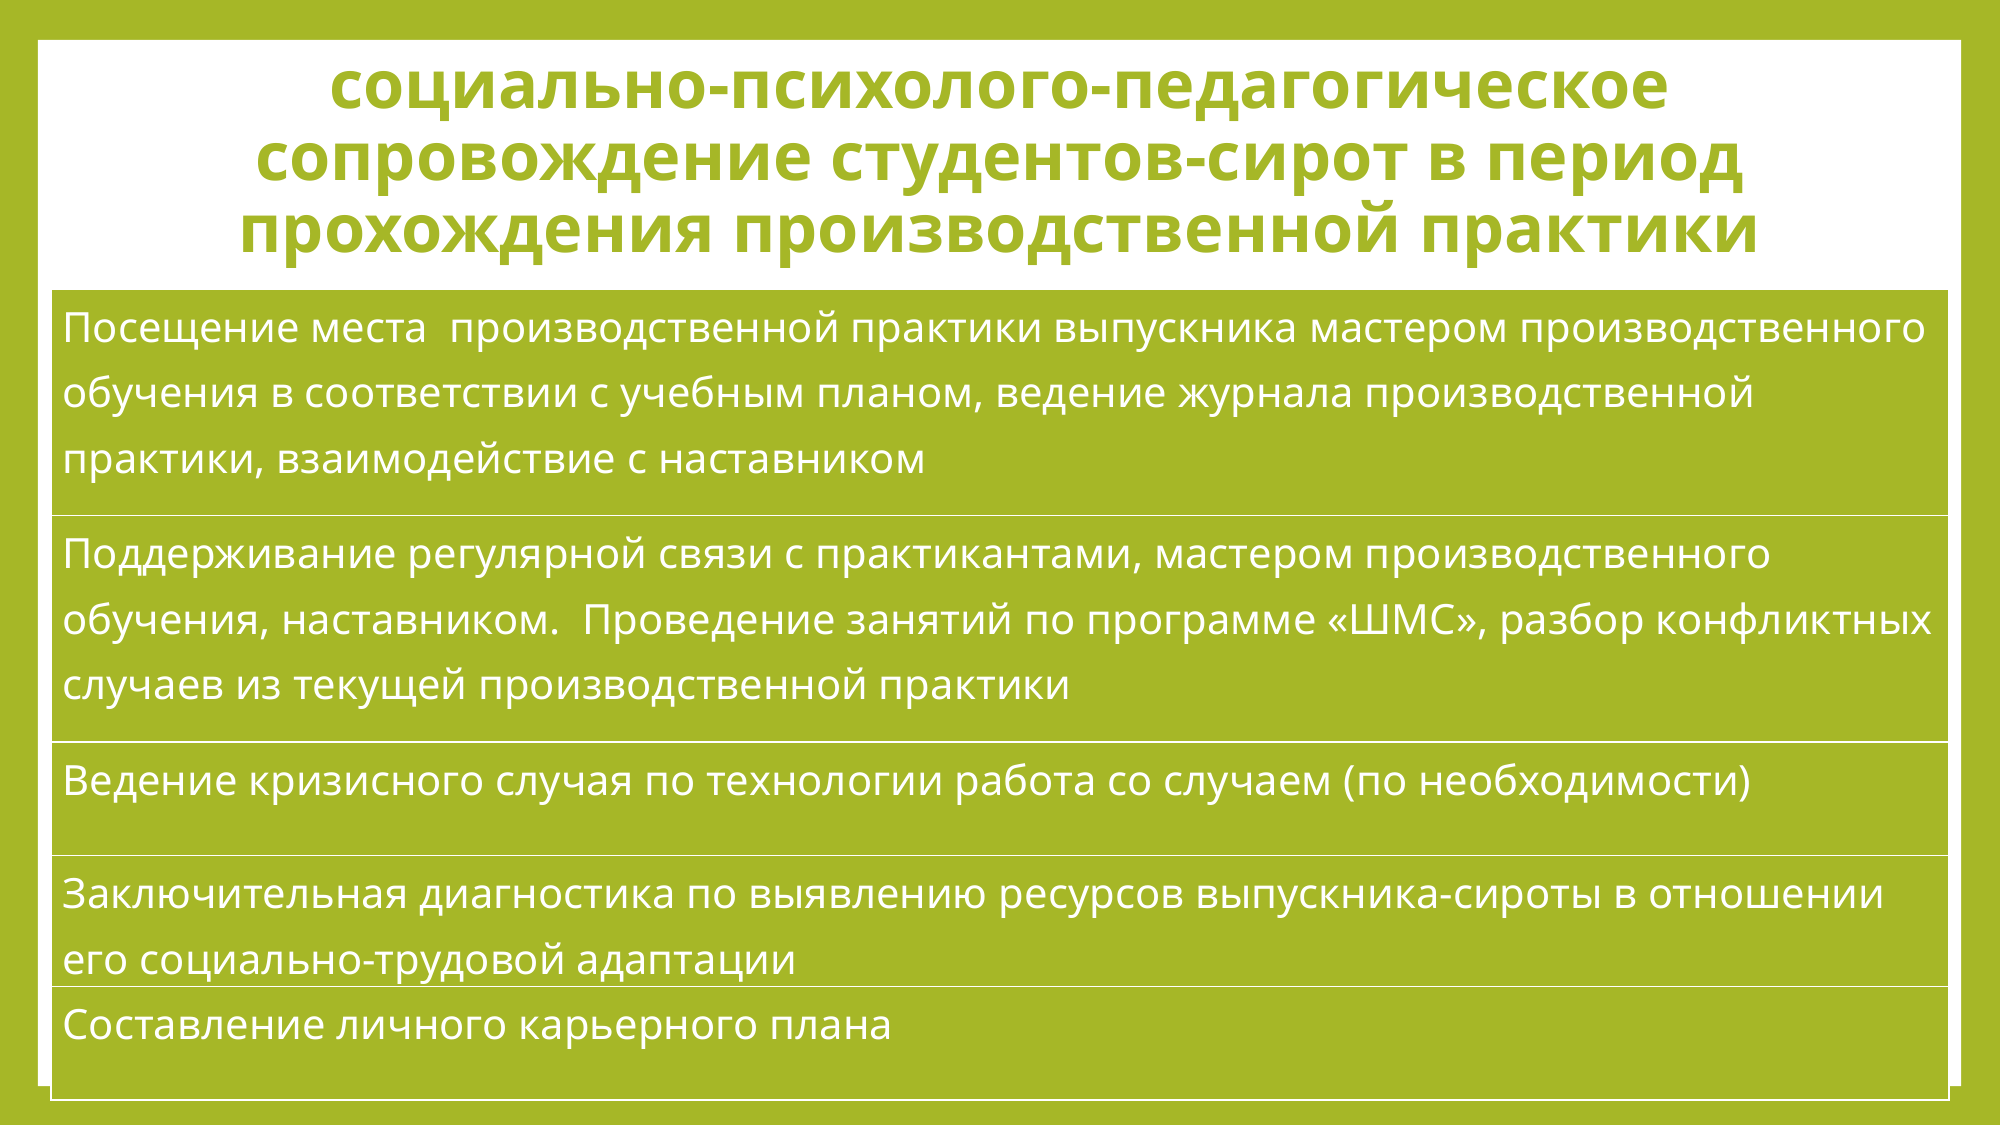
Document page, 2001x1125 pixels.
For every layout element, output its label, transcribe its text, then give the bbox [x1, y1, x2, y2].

table_cell Ведение кризисного случая по технологии работа со случаем (по необходимости) [52, 743, 1948, 855]
table_cell Поддерживание регулярной связи с практикантами, мастером производственного обучения, наставником. Проведение занятий по программе «ШМС», разбор конфликтных случаев из текущей производственной практики [52, 516, 1948, 741]
table_header Посещение места производственной практики выпускника мастером производственного обучения в соответствии с учебным планом, ведение журнала производственной практики, взаимодействие с наставником [52, 290, 1948, 515]
title социально-психолого-педагогическое сопровождение студентов-сирот в период прохождения производственной практики [51, 69, 1949, 249]
table_cell Составление личного карьерного плана [52, 987, 1948, 1099]
table_cell Заключительная диагностика по выявлению ресурсов выпускника-сироты в отношении его социально-трудовой адаптации [52, 856, 1948, 986]
